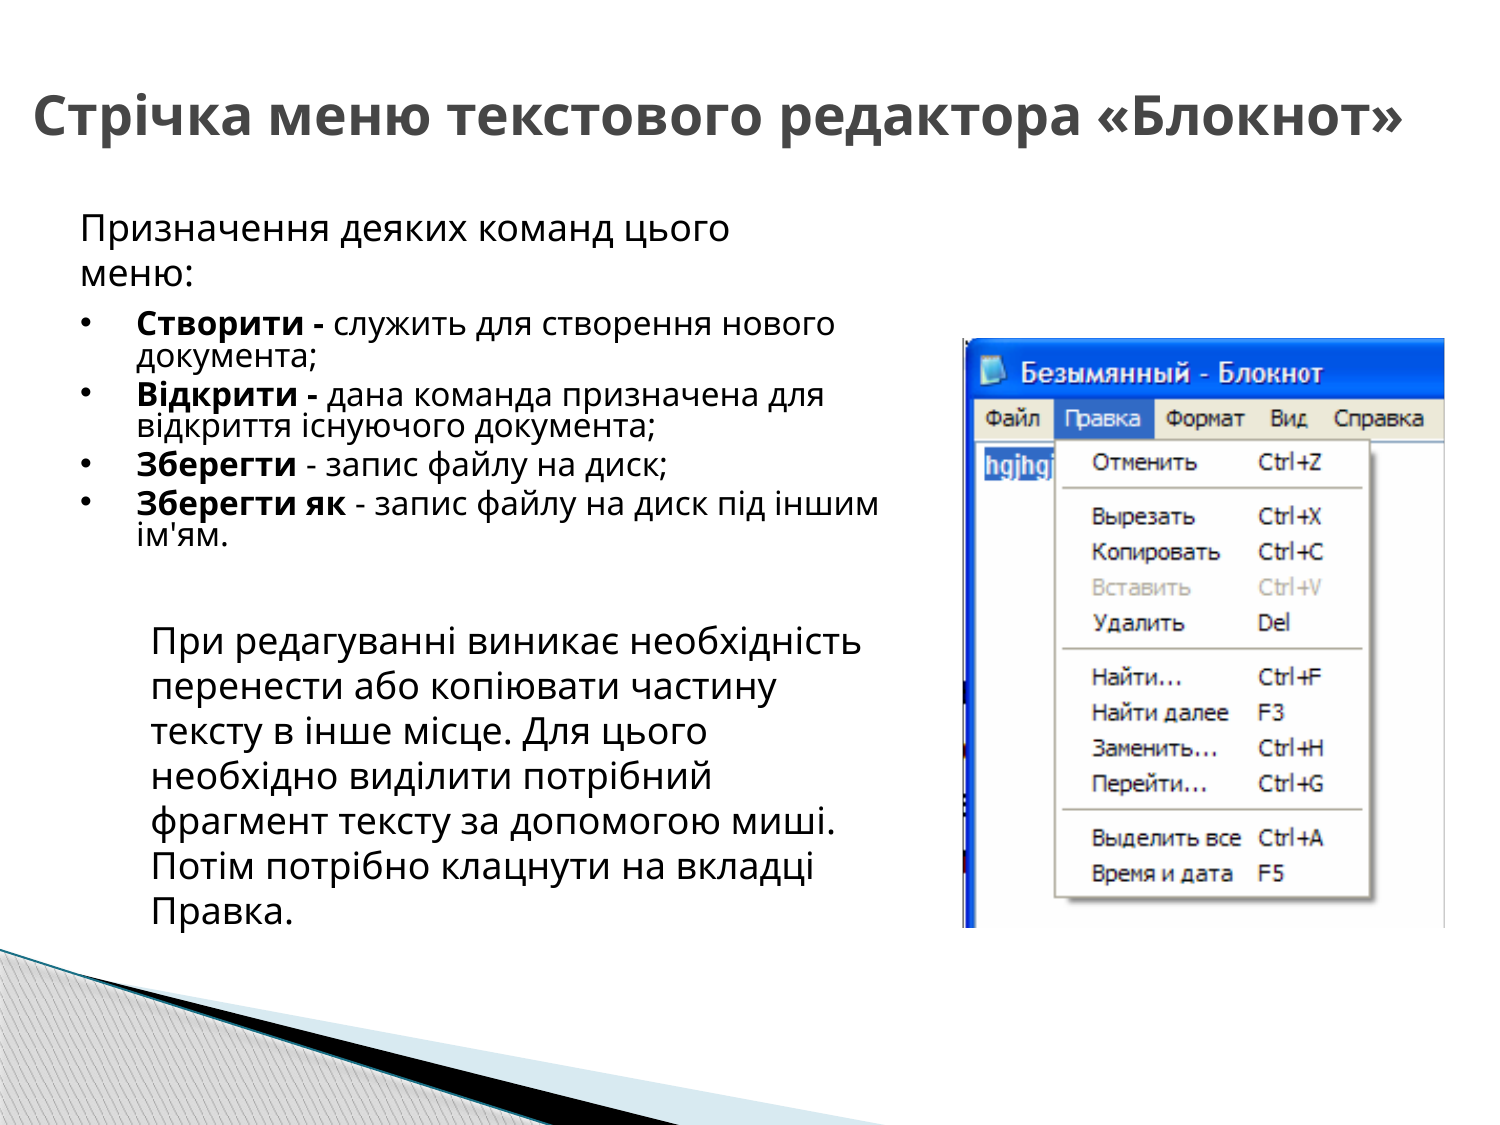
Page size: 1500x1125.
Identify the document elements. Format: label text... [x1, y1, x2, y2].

title Стрічка меню текстового редактора «Блокнот» [17, 66, 1477, 161]
text_box Створити - служить для створення нового документа; Відкрити - дана команда призначена для відкриття існуючого документа; Зберегти - запис файлу на диск; Зберегти як - запис файлу на диск під іншим ім'ям. [64, 302, 963, 598]
text_box Призначення деяких команд цього меню: [64, 196, 815, 301]
text_box При редагуванні виникає необхідність перенести або копіювати частину тексту в інше місце. Для цього необхідно виділити потрібний фрагмент тексту за допомогою миші. Потім потрібно клацнути на вкладці Правка. [135, 609, 886, 940]
picture [962, 337, 1445, 929]
